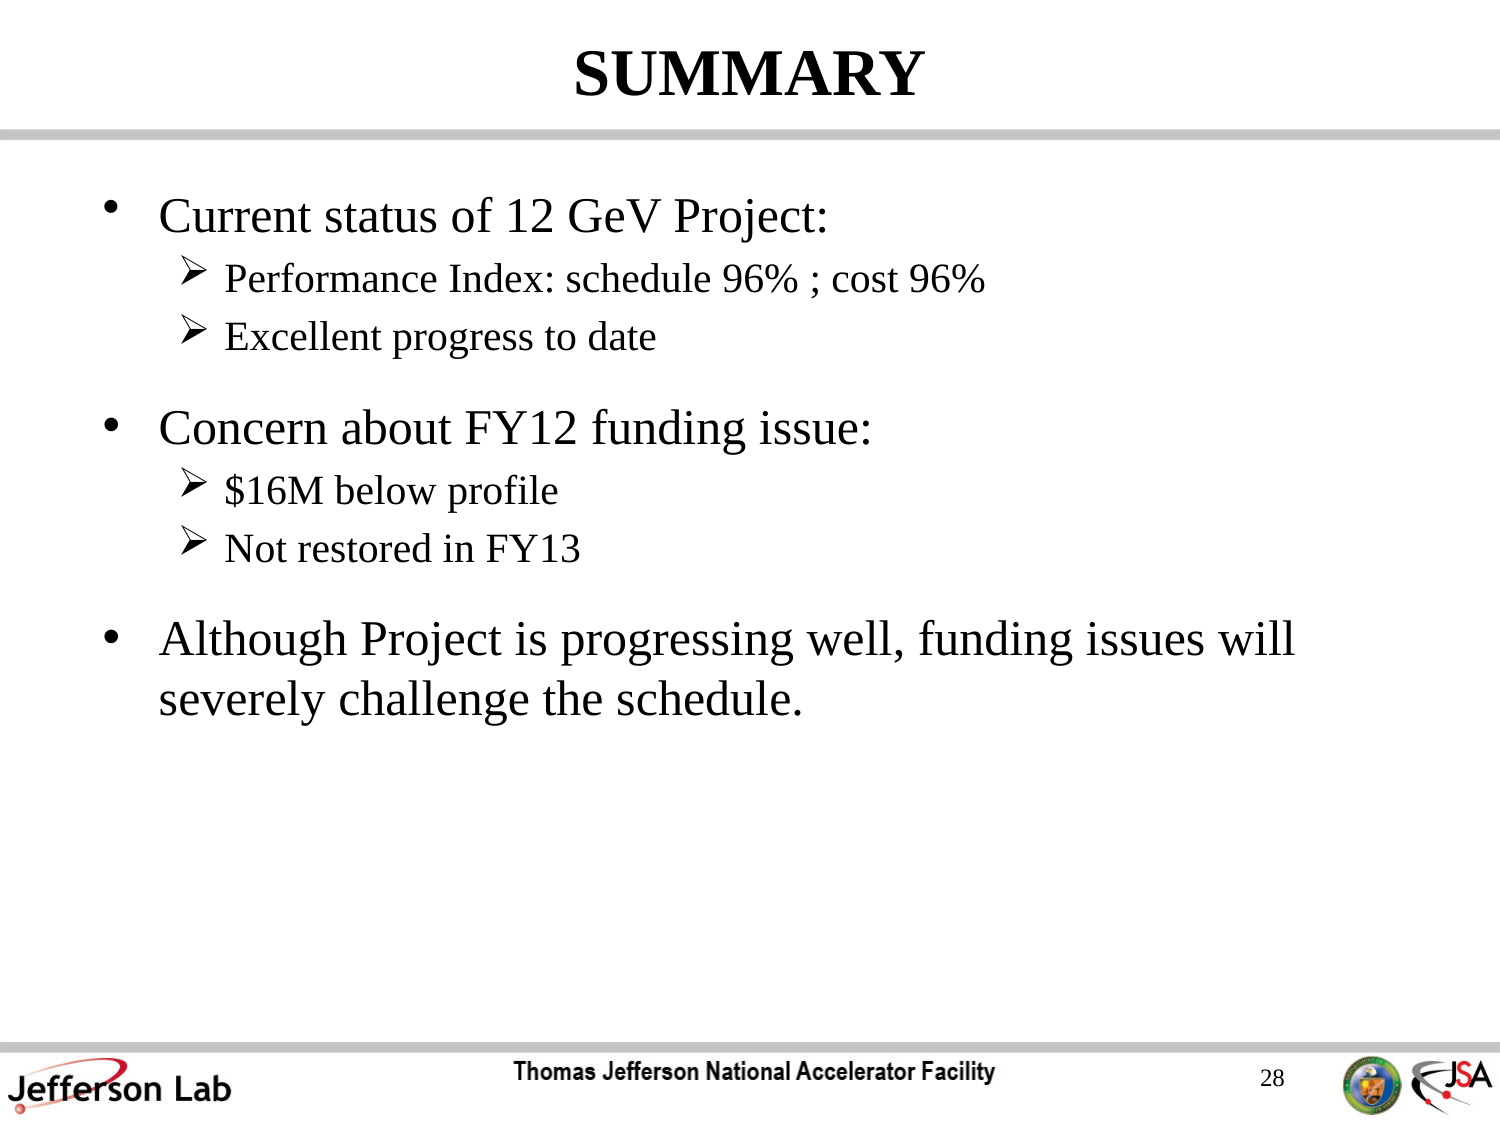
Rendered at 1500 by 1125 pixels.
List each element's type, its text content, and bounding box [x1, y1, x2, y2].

title SUMMARY [0, 0, 1500, 138]
slide_number 28 [1224, 1050, 1300, 1103]
list Current status of 12 GeV Project: Performance Index: schedule 96% ; cost 96% Excellent progress to date Concern about FY12 funding issue: $16M below profile Not restored in FY13 Although Project is progressing well, funding issues will severely challenge the schedule. [87, 174, 1463, 1038]
picture [0, 138, 1500, 1125]
